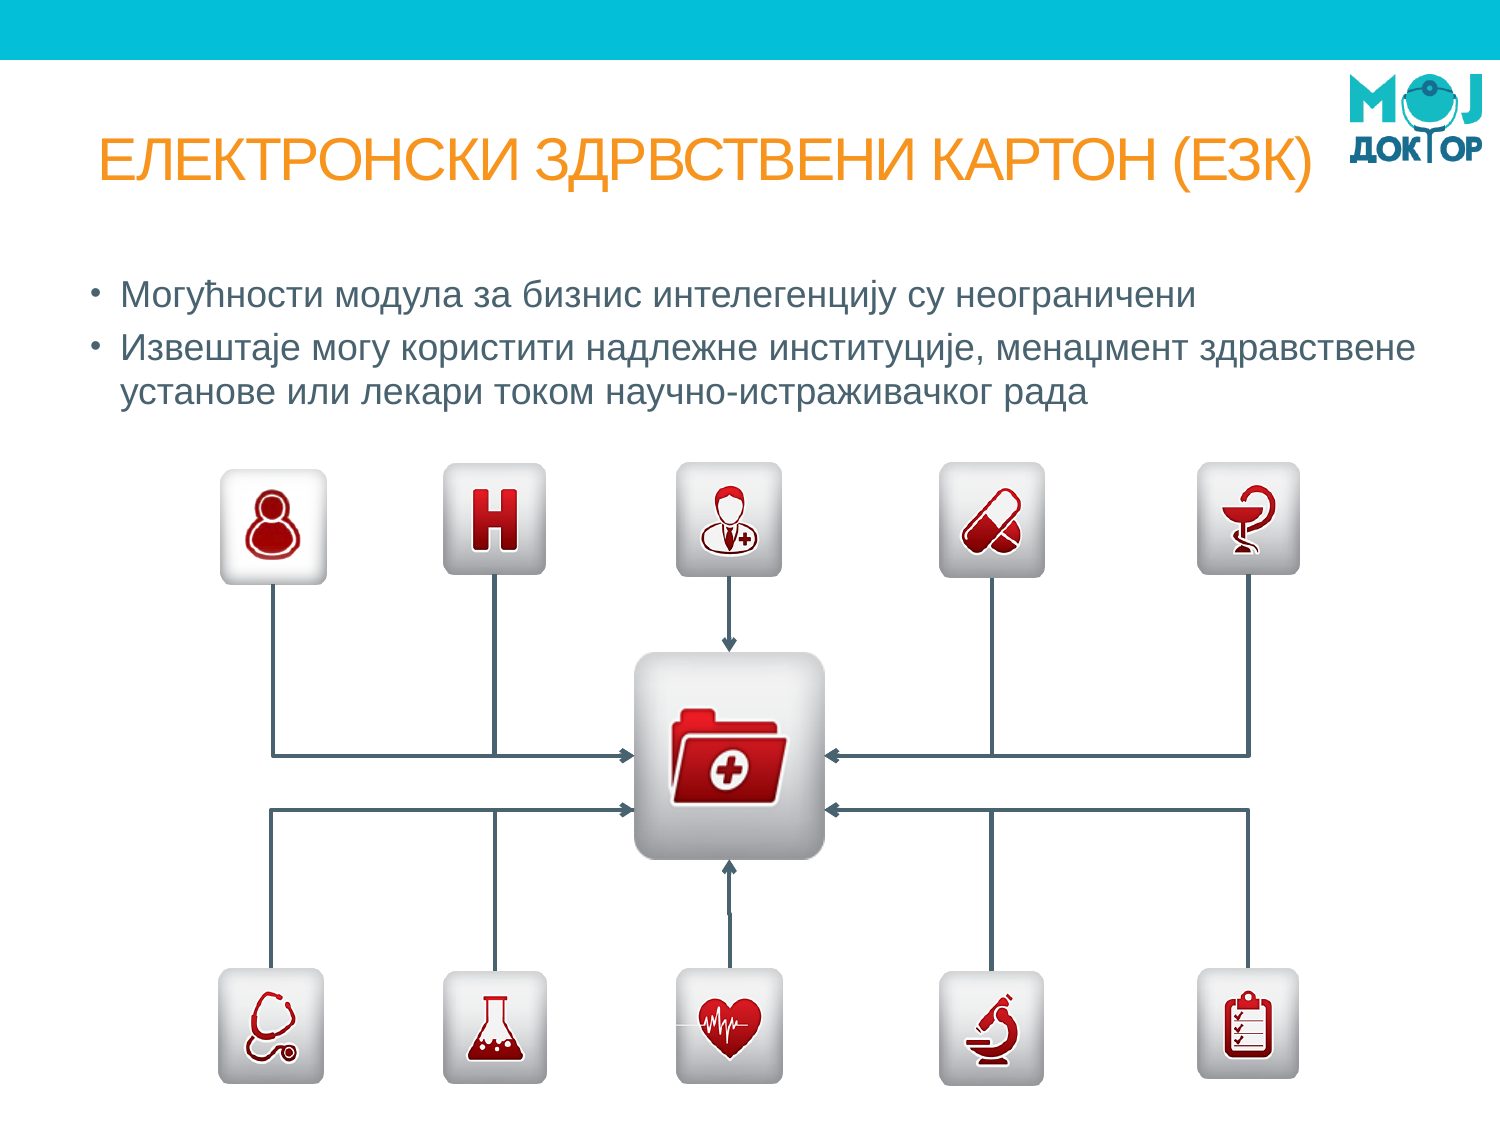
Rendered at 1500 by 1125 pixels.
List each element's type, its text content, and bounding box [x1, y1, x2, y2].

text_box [217, 462, 1301, 1086]
title ЕЛЕКТРОНСКИ ЗДРВСТВЕНИ КАРТОН (езк) [75, 75, 1338, 238]
list Могућности модула за бизнис интелегенцију су неограничени Извештаје могу користити надлежне институције, менаџмент здравствене установе или лекари током научно-истраживачког рада [75, 262, 1475, 1063]
picture [1350, 74, 1482, 163]
